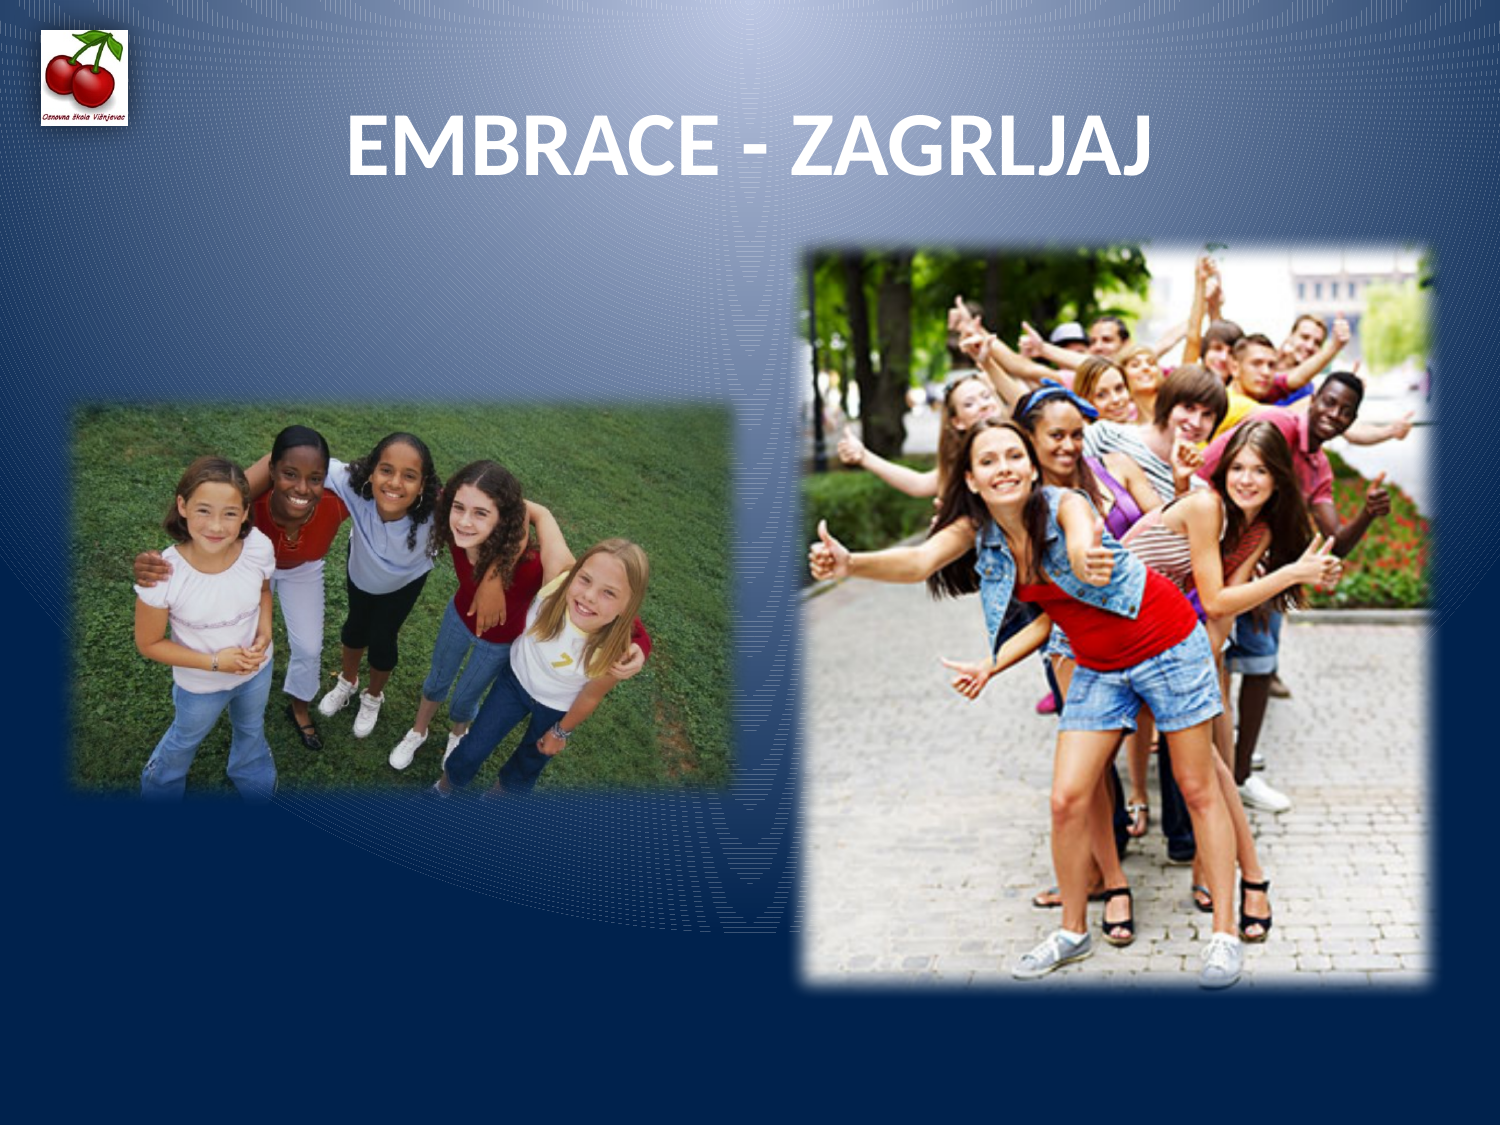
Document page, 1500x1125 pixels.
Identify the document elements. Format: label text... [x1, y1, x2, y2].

picture [40, 30, 128, 126]
title EMBRACE - ZAGRLJAJ [75, 45, 1425, 233]
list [785, 231, 1448, 1002]
picture [52, 385, 751, 808]
